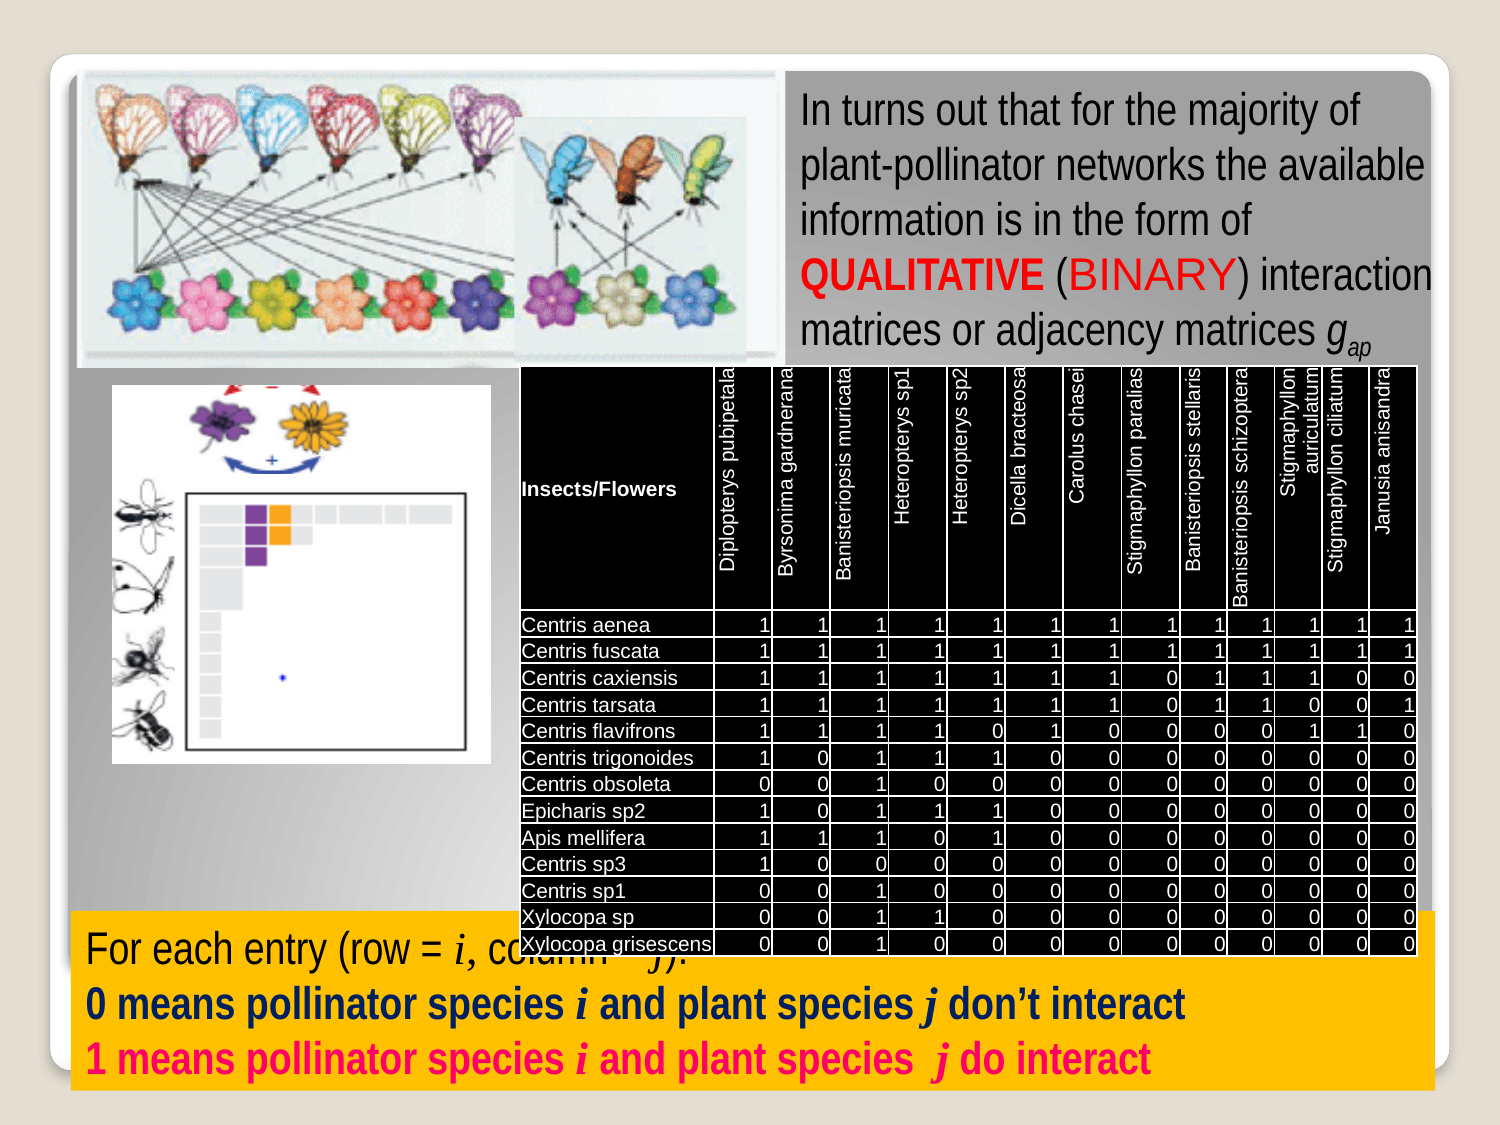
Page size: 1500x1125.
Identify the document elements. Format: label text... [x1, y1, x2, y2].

table_cell 0 [1181, 797, 1226, 822]
table_cell 0 [889, 771, 946, 795]
table_cell 0 [1181, 824, 1226, 849]
table_cell 0 [1122, 691, 1179, 716]
table_cell 1 [948, 824, 1004, 849]
table_cell 1 [831, 824, 888, 849]
table_cell 0 [1323, 797, 1368, 822]
table_cell 0 [773, 850, 829, 875]
table_header Janusia anisandra [1370, 367, 1416, 609]
table_cell 1 [831, 771, 888, 795]
table_cell 0 [1006, 877, 1062, 902]
table_cell 1 [948, 611, 1004, 636]
table_cell 0 [889, 877, 946, 902]
table_cell 1 [889, 611, 946, 636]
table_cell 1 [1006, 638, 1062, 662]
table_cell 0 [889, 850, 946, 875]
picture [78, 71, 281, 368]
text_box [111, 385, 491, 764]
table_cell 1 [831, 744, 888, 769]
table_cell 0 [773, 744, 829, 769]
table_cell Centris sp3 [521, 850, 713, 875]
table_cell 0 [773, 877, 829, 902]
table_cell Epicharis sp2 [521, 797, 713, 822]
table_cell Centris flavifrons [521, 717, 713, 742]
table_header Stigmaphyllon auriculatum [1275, 367, 1321, 609]
table_cell 0 [1275, 877, 1321, 902]
table_cell Centris trigonoides [521, 744, 713, 769]
table_cell 0 [1181, 744, 1226, 769]
table_cell 1 [773, 824, 829, 849]
table_cell 0 [948, 903, 1004, 928]
table_cell 1 [889, 744, 946, 769]
table_cell 1 [1181, 611, 1226, 636]
table_cell 0 [1122, 771, 1179, 795]
table_cell 1 [1064, 664, 1121, 689]
table_cell 0 [1370, 930, 1416, 955]
table_cell 0 [1064, 930, 1121, 955]
table_cell 1 [773, 717, 829, 742]
table_cell 0 [1323, 771, 1368, 795]
table_cell 1 [1006, 717, 1062, 742]
table_cell Xylocopa sp [521, 903, 713, 928]
table_cell 1 [1370, 691, 1416, 716]
table_header Byrsonima gardnerana [773, 367, 829, 609]
text_box In turns out that for the majority of plant-pollinator networks the available information is in the form of QUALITATIVE (BINARY) interaction matrices or adjacency matrices gap given by: [786, 72, 1465, 425]
table_cell 1 [831, 903, 888, 928]
table_cell 0 [1064, 771, 1121, 795]
table_header Stigmaphyllon ciliatum [1323, 367, 1368, 609]
table_cell 0 [1370, 771, 1416, 795]
table_cell Centris aenea [521, 611, 713, 636]
table_cell 0 [1064, 824, 1121, 849]
table_header Banisteriopsis schizoptera [1228, 367, 1274, 609]
table_cell 0 [1323, 850, 1368, 875]
table_cell 1 [773, 638, 829, 662]
table_cell 0 [1275, 691, 1321, 716]
table_cell 1 [1275, 717, 1321, 742]
table_cell 1 [1006, 691, 1062, 716]
table_cell 0 [948, 877, 1004, 902]
table_cell 1 [831, 691, 888, 716]
table_cell 1 [1275, 611, 1321, 636]
table_cell 1 [1228, 611, 1274, 636]
table_cell 0 [773, 903, 829, 928]
table_cell 1 [1275, 638, 1321, 662]
table_cell 0 [1370, 877, 1416, 902]
table_cell 1 [948, 664, 1004, 689]
table_cell 0 [1006, 771, 1062, 795]
table_header Insects/Flowers [521, 367, 713, 609]
table_cell 1 [1181, 664, 1226, 689]
table_cell 1 [831, 638, 888, 662]
table_cell 0 [1228, 930, 1274, 955]
table_cell 0 [1275, 850, 1321, 875]
table_cell 0 [1370, 824, 1416, 849]
table_cell 0 [1122, 903, 1179, 928]
table_cell 0 [1122, 877, 1179, 902]
table_header Diplopterys pubipetala [715, 367, 771, 609]
table_cell Centris caxiensis [521, 664, 713, 689]
table_header Banisteriopsis stellaris [1181, 367, 1226, 609]
table_cell 0 [715, 903, 771, 928]
table_cell 0 [1370, 850, 1416, 875]
table_cell 1 [715, 744, 771, 769]
table_cell Xylocopa grisescens [521, 930, 713, 955]
table_cell 1 [773, 664, 829, 689]
table_cell 0 [1228, 717, 1274, 742]
table_cell 0 [1006, 930, 1062, 955]
table_cell 1 [1064, 638, 1121, 662]
table_cell 0 [1275, 824, 1321, 849]
table_cell 1 [1006, 664, 1062, 689]
table_cell 0 [1006, 824, 1062, 849]
table_cell 0 [1228, 797, 1274, 822]
table_cell 0 [1064, 717, 1121, 742]
table_cell 0 [1122, 744, 1179, 769]
table_cell 0 [1275, 903, 1321, 928]
table_cell 0 [1064, 797, 1121, 822]
table_cell 0 [1064, 744, 1121, 769]
table_cell 0 [1370, 664, 1416, 689]
table_cell 0 [1064, 850, 1121, 875]
table_cell 1 [831, 930, 888, 955]
table_cell 1 [889, 717, 946, 742]
table_cell 0 [1181, 850, 1226, 875]
table_cell 0 [1122, 717, 1179, 742]
table_cell 1 [1064, 691, 1121, 716]
table_cell 0 [1122, 797, 1179, 822]
table_cell 0 [1323, 930, 1368, 955]
table_cell 1 [1228, 691, 1274, 716]
table_cell 0 [889, 824, 946, 849]
table_cell 0 [773, 797, 829, 822]
table_header Carolus chasei [1064, 367, 1121, 609]
table_cell 0 [1064, 903, 1121, 928]
table_cell 0 [1228, 824, 1274, 849]
table_cell 0 [1370, 744, 1416, 769]
table_cell 1 [715, 824, 771, 849]
table_cell 0 [1323, 744, 1368, 769]
table_cell 0 [948, 930, 1004, 955]
table_cell 1 [889, 664, 946, 689]
table_cell 1 [1323, 638, 1368, 662]
text_box For each entry (row = i, column = j): 0 means pollinator species i and plant species j don’t interact 1 means pollinator species i and plant species j do interact [70, 910, 1436, 1091]
table_cell 1 [773, 691, 829, 716]
table_header Dicella bracteosa [1006, 367, 1062, 609]
table_cell 0 [1370, 797, 1416, 822]
table_cell 1 [773, 611, 829, 636]
table_cell 0 [1122, 824, 1179, 849]
table_cell 1 [1006, 611, 1062, 636]
table_cell 1 [948, 744, 1004, 769]
table_cell 1 [1122, 611, 1179, 636]
table_cell Centris tarsata [521, 691, 713, 716]
table_cell 0 [1122, 664, 1179, 689]
table_cell 0 [1323, 824, 1368, 849]
table_cell 0 [1181, 903, 1226, 928]
table_cell 1 [715, 691, 771, 716]
table_cell 1 [948, 638, 1004, 662]
picture [581, 71, 785, 365]
table_cell 0 [1181, 877, 1226, 902]
table_header Stigmaphyllon paralias [1122, 367, 1179, 609]
table_cell 1 [889, 691, 946, 716]
table_cell Centris obsoleta [521, 771, 713, 795]
table_cell 0 [1323, 691, 1368, 716]
table_cell 1 [1122, 638, 1179, 662]
table_cell 1 [948, 797, 1004, 822]
table_cell 0 [948, 771, 1004, 795]
table_cell 1 [715, 638, 771, 662]
table_cell 0 [1228, 771, 1274, 795]
table_cell 0 [889, 930, 946, 955]
table_cell 0 [715, 930, 771, 955]
table_cell 0 [1064, 877, 1121, 902]
table_cell 0 [1228, 877, 1274, 902]
table_cell 0 [1370, 903, 1416, 928]
table_cell 0 [1228, 903, 1274, 928]
table_cell 0 [1323, 664, 1368, 689]
table_header Heteropterys sp1 [889, 367, 946, 609]
table_cell 1 [1064, 611, 1121, 636]
table_cell 1 [831, 797, 888, 822]
table_cell 1 [1275, 664, 1321, 689]
table_cell 1 [889, 797, 946, 822]
table_cell 1 [831, 877, 888, 902]
table_cell 0 [715, 877, 771, 902]
table_cell 0 [1323, 877, 1368, 902]
table_cell 1 [1181, 691, 1226, 716]
table_cell 0 [773, 771, 829, 795]
table_cell 0 [1122, 850, 1179, 875]
table_header Heteropterys sp2 [948, 367, 1004, 609]
table_cell 1 [831, 664, 888, 689]
table_cell 0 [1006, 744, 1062, 769]
table_cell 0 [1275, 930, 1321, 955]
table_cell 0 [1275, 797, 1321, 822]
table_cell 0 [1228, 850, 1274, 875]
table_cell 1 [715, 611, 771, 636]
table_cell 0 [1122, 930, 1179, 955]
table_cell 0 [831, 850, 888, 875]
table_cell 0 [1370, 717, 1416, 742]
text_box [281, 0, 581, 573]
table_cell Apis mellifera [521, 824, 713, 849]
table_cell 1 [889, 903, 946, 928]
table_cell Centris sp1 [521, 877, 713, 902]
table_cell 1 [715, 850, 771, 875]
table_cell 1 [831, 611, 888, 636]
table_cell 1 [831, 717, 888, 742]
table_cell 0 [1228, 744, 1274, 769]
table_cell 0 [715, 771, 771, 795]
table_cell 1 [1323, 611, 1368, 636]
table_cell 1 [889, 638, 946, 662]
table_cell 0 [1006, 797, 1062, 822]
table_cell 0 [1006, 850, 1062, 875]
table_cell 0 [1181, 771, 1226, 795]
table_cell 0 [1275, 771, 1321, 795]
table_cell 1 [1370, 611, 1416, 636]
table_cell 1 [1228, 638, 1274, 662]
table_cell 1 [715, 717, 771, 742]
table_cell 1 [1181, 638, 1226, 662]
table_cell 0 [1181, 930, 1226, 955]
table_cell 0 [1275, 744, 1321, 769]
table_cell 1 [715, 664, 771, 689]
table_cell 1 [715, 797, 771, 822]
table_cell 0 [1181, 717, 1226, 742]
table_cell 1 [1323, 717, 1368, 742]
table_cell 1 [1228, 664, 1274, 689]
table_cell 1 [1370, 638, 1416, 662]
table_cell 1 [948, 691, 1004, 716]
table_cell Centris fuscata [521, 638, 713, 662]
table_cell 0 [948, 850, 1004, 875]
table_cell 0 [1323, 903, 1368, 928]
table_header Banisteriopsis muricata [831, 367, 888, 609]
table_cell 0 [1006, 903, 1062, 928]
table_cell 0 [773, 930, 829, 955]
table_cell 0 [948, 717, 1004, 742]
